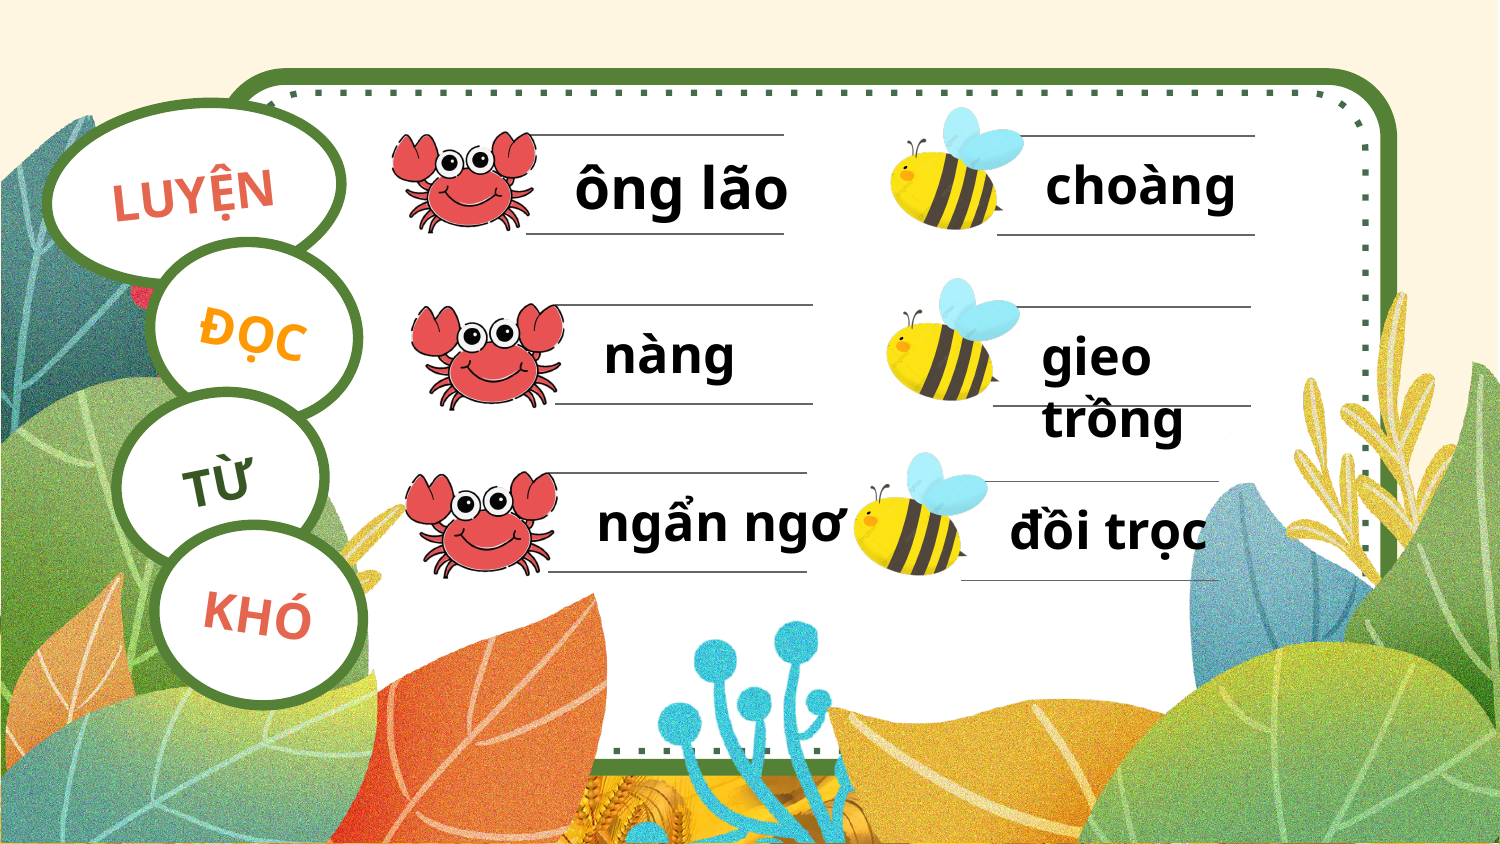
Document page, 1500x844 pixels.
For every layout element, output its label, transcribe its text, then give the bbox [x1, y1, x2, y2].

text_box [848, 86, 1327, 278]
text_box TỪ [116, 391, 325, 564]
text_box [382, 435, 878, 636]
picture [0, 92, 1500, 844]
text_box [811, 431, 1291, 624]
text_box LUYỆN [46, 102, 342, 285]
text_box KHÓ [154, 524, 363, 706]
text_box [843, 256, 1323, 449]
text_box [389, 267, 838, 434]
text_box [370, 98, 843, 287]
text_box ĐỌC [150, 241, 359, 417]
